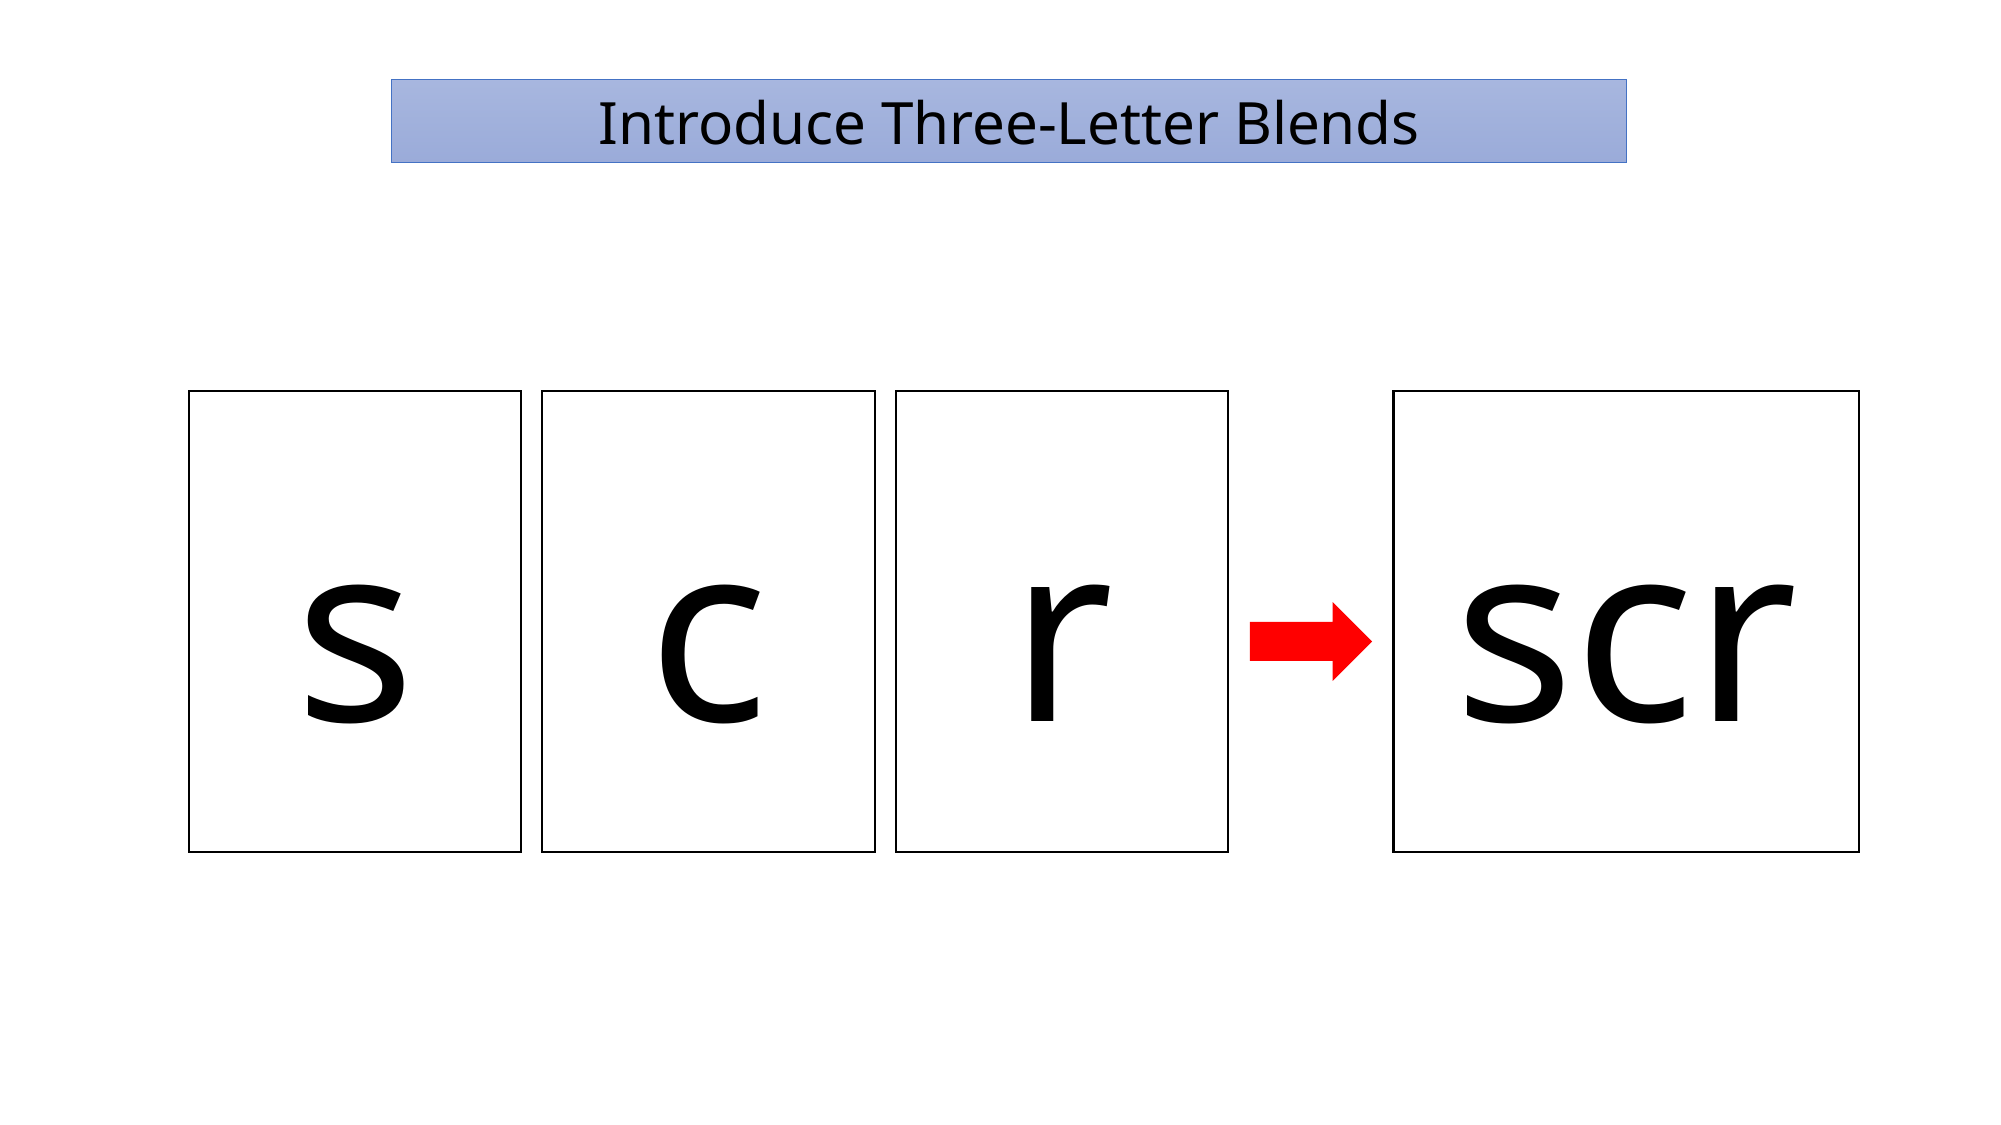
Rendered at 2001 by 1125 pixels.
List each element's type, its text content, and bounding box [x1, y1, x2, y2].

text_box c [541, 390, 876, 853]
text_box [1249, 602, 1373, 681]
text_box r [895, 390, 1229, 853]
text_box Introduce Three-Letter Blends [391, 79, 1627, 163]
text_box scr [1392, 390, 1860, 853]
text_box s [188, 390, 522, 853]
